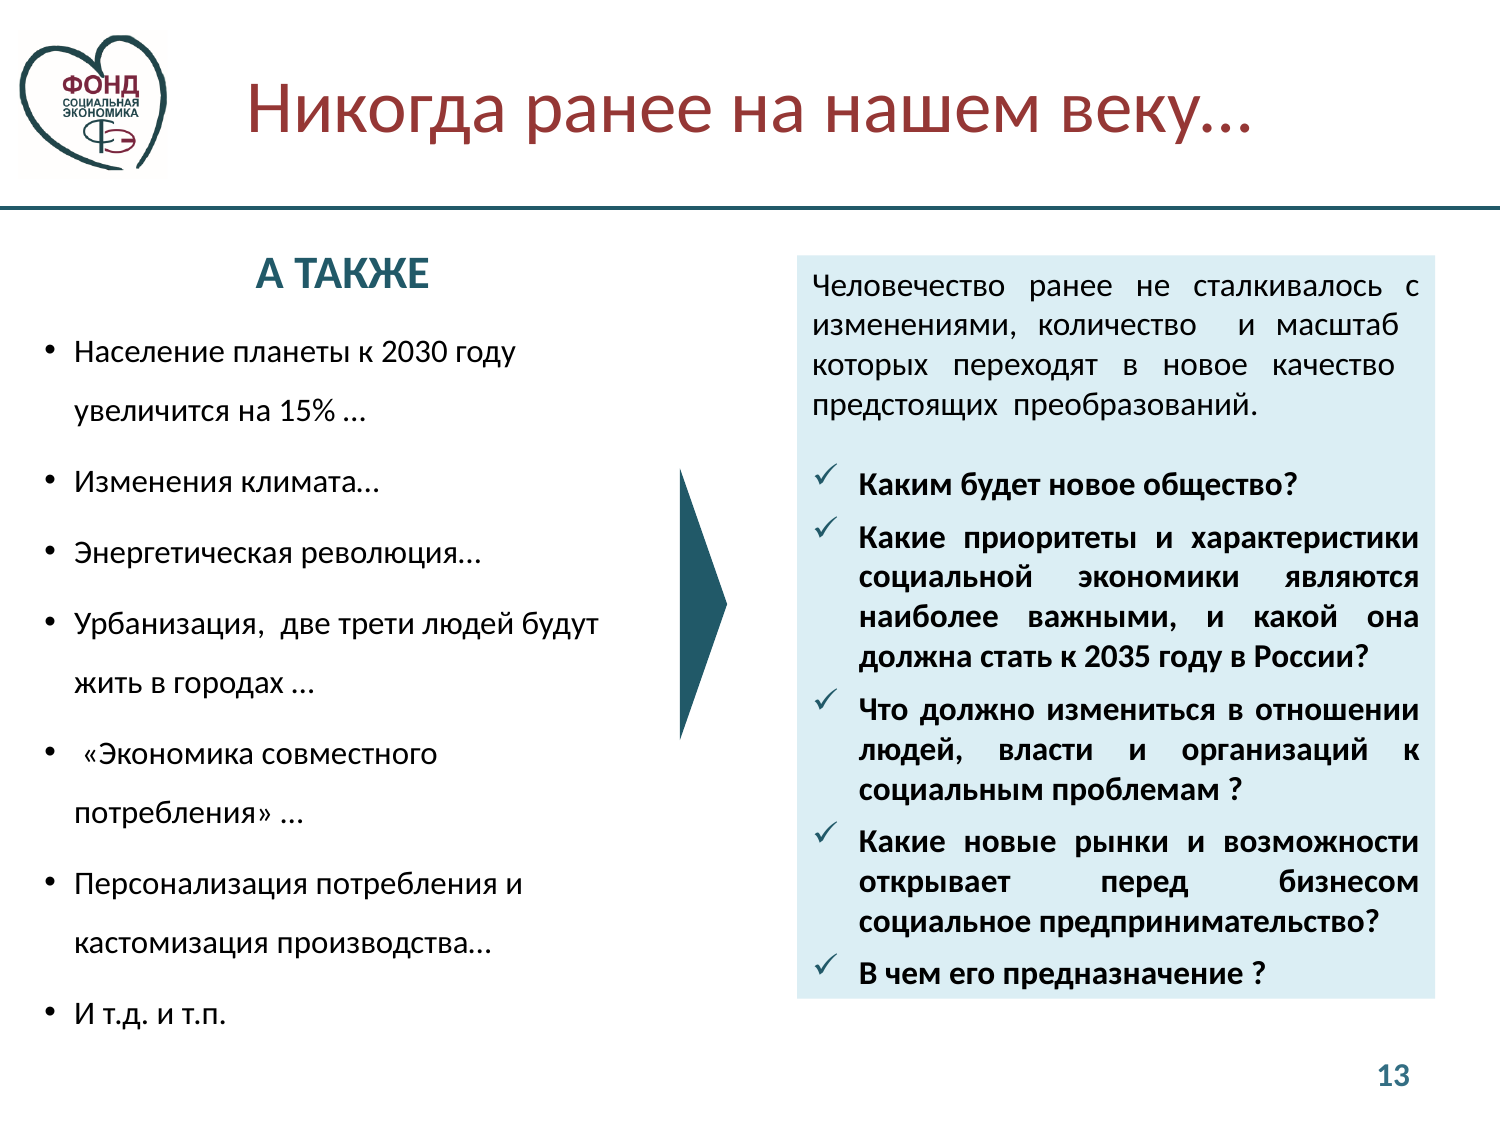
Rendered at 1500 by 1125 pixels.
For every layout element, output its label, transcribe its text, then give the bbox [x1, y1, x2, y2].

slide_number 13 [1074, 1042, 1425, 1103]
text_box [677, 466, 730, 743]
picture [17, 30, 168, 179]
list А ТАКЖЕ Население планеты к 2030 году увеличится на 15% … Изменения климата… Энергетическая революция… Урбанизация, две трети людей будут жить в городах … «Экономика совместного потребления» … Персонализация потребления и кастомизация производства… И т.д. и т.п. [29, 235, 657, 1043]
title Никогда ранее на нашем веку… [75, 45, 1425, 161]
text_box Человечество ранее не сталкивалось с изменениями, количество и масштаб которых переходят в новое качество предстоящих преобразований. Каким будет новое общество? Какие приоритеты и характеристики социальной экономики являются наиболее важными, и какой она должна стать к 2035 году в России? Что должно измениться в отношении людей, власти и организаций к социальным проблемам ? Какие новые рынки и возможности открывает перед бизнесом социальное предпринимательство? В чем его предназначение ? [797, 255, 1436, 999]
